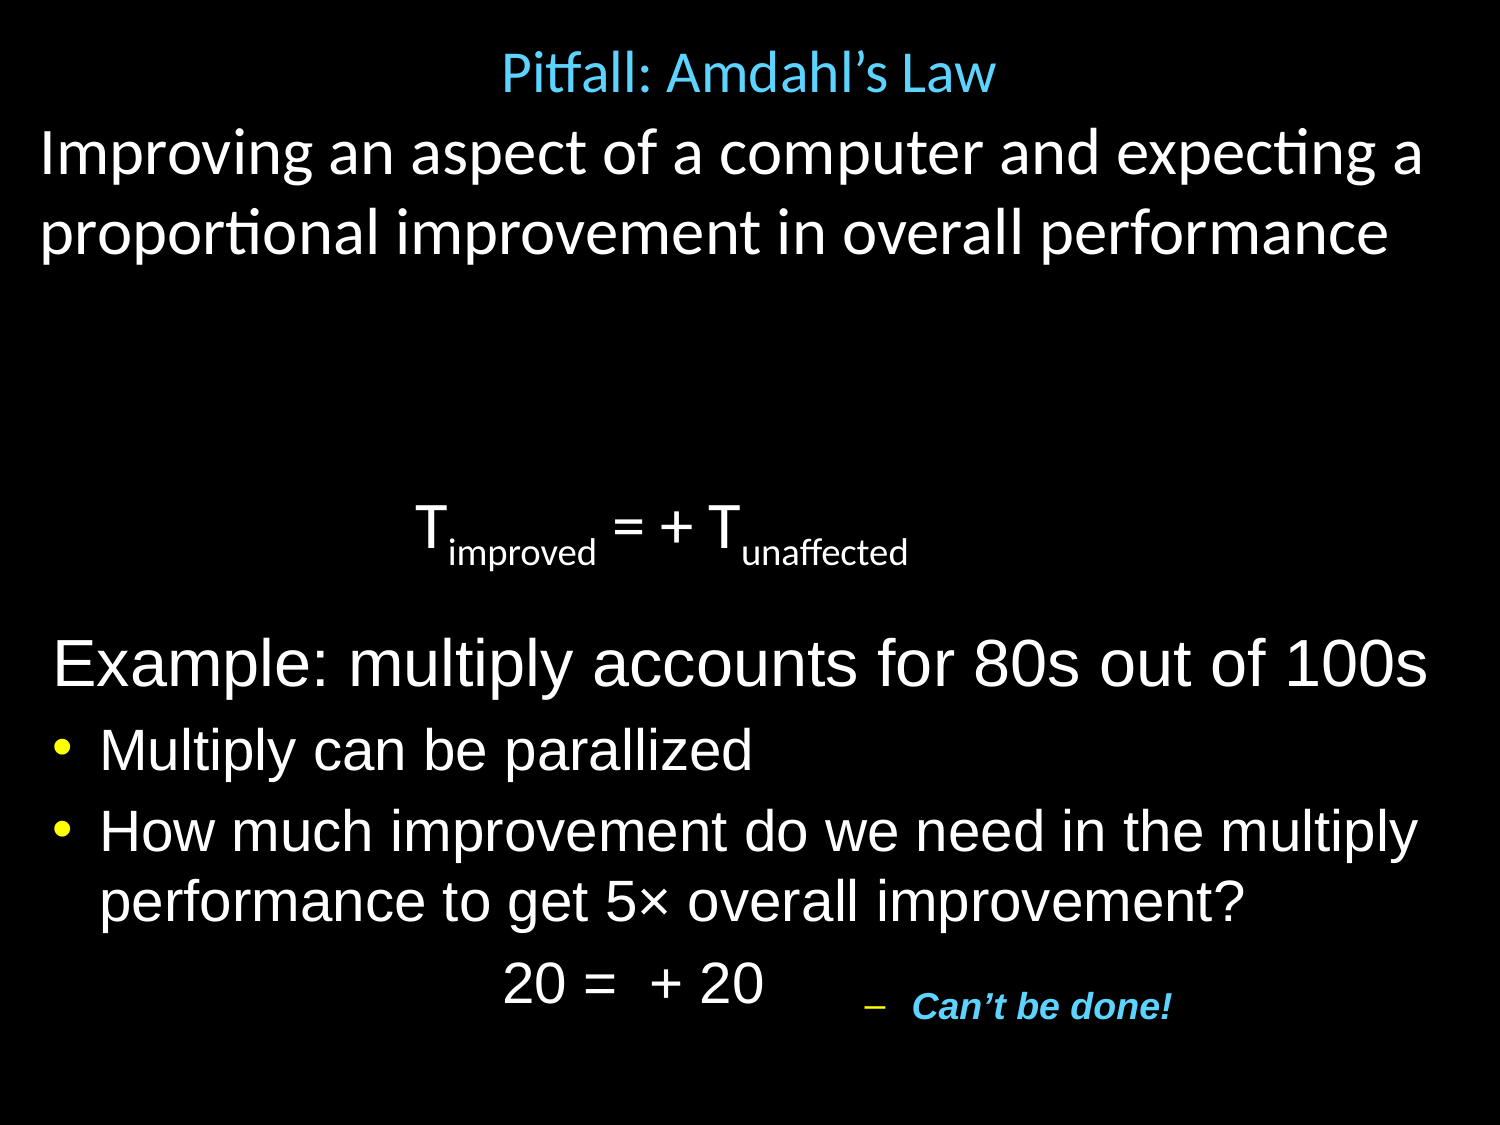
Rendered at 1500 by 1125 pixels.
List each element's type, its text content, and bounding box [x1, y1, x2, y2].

list Improving an aspect of a computer and expecting a proportional improvement in overall performance [24, 99, 1475, 334]
title Pitfall: Amdahl’s Law [37, 24, 1463, 99]
text_box Can’t be done! [774, 975, 1342, 1070]
